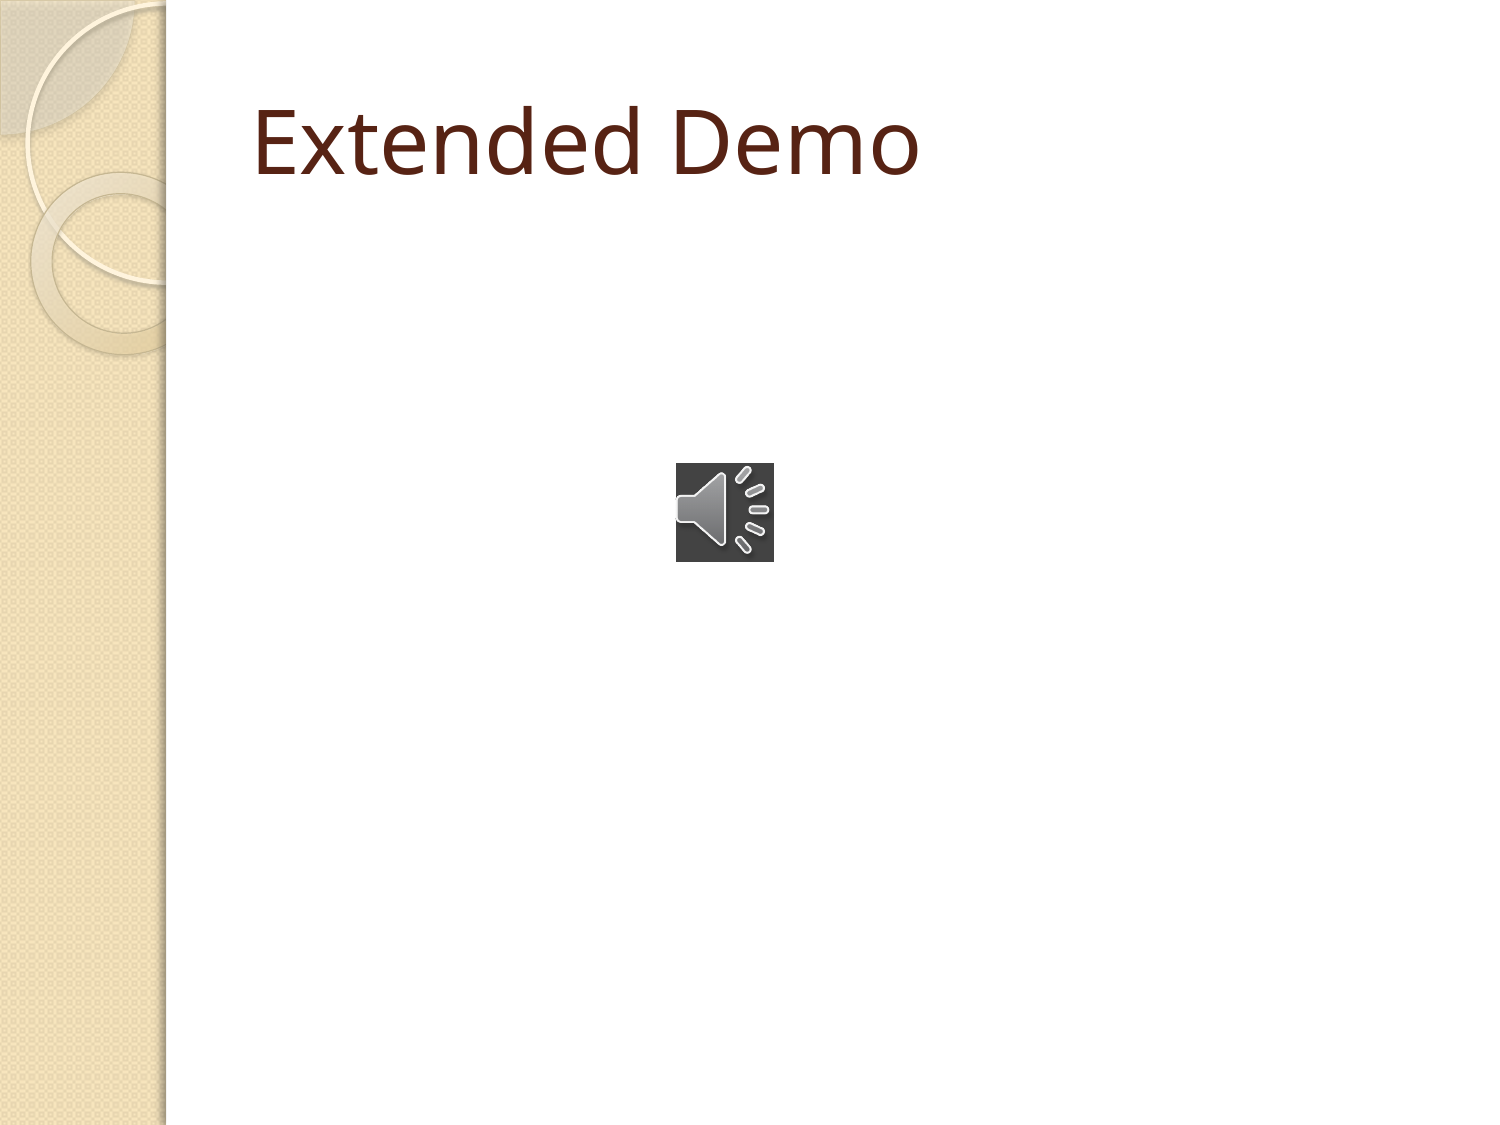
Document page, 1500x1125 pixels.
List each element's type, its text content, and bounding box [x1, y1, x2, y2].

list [674, 462, 776, 563]
title Extended Demo [235, 45, 1466, 233]
